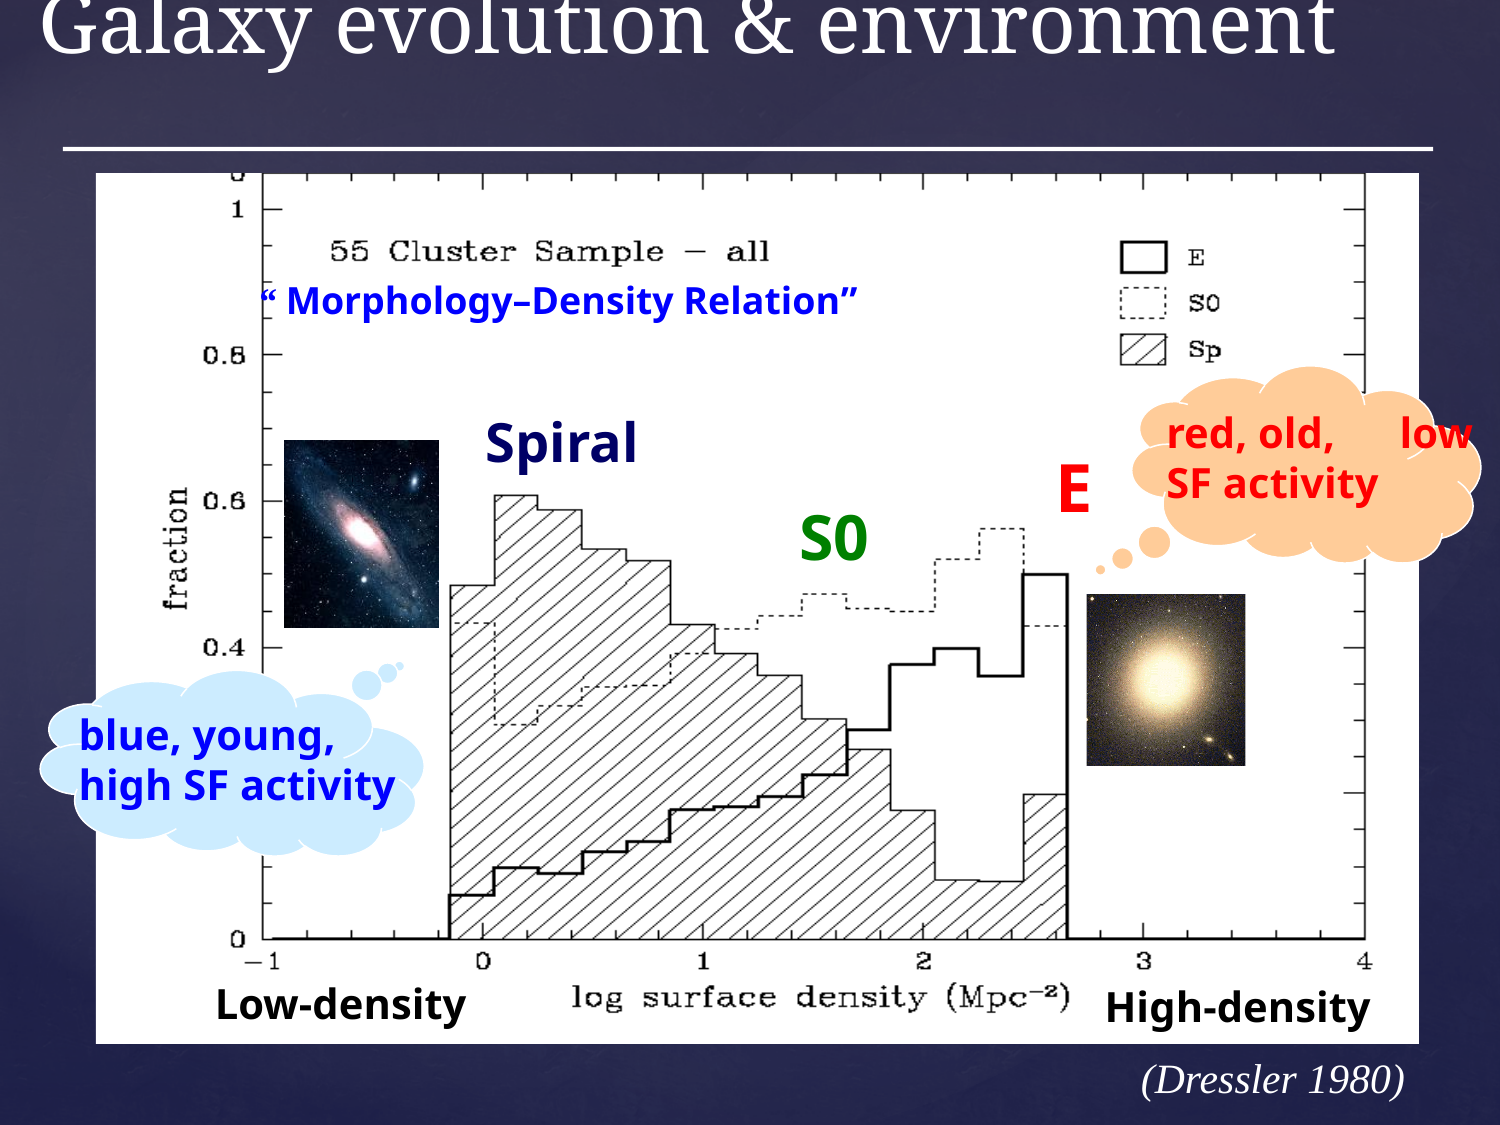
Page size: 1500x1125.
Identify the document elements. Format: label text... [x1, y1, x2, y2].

text_box Galaxy evolution & environment [15, 0, 1492, 149]
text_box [39, 172, 1500, 1045]
text_box (Dressler 1980) [1072, 1059, 1474, 1110]
